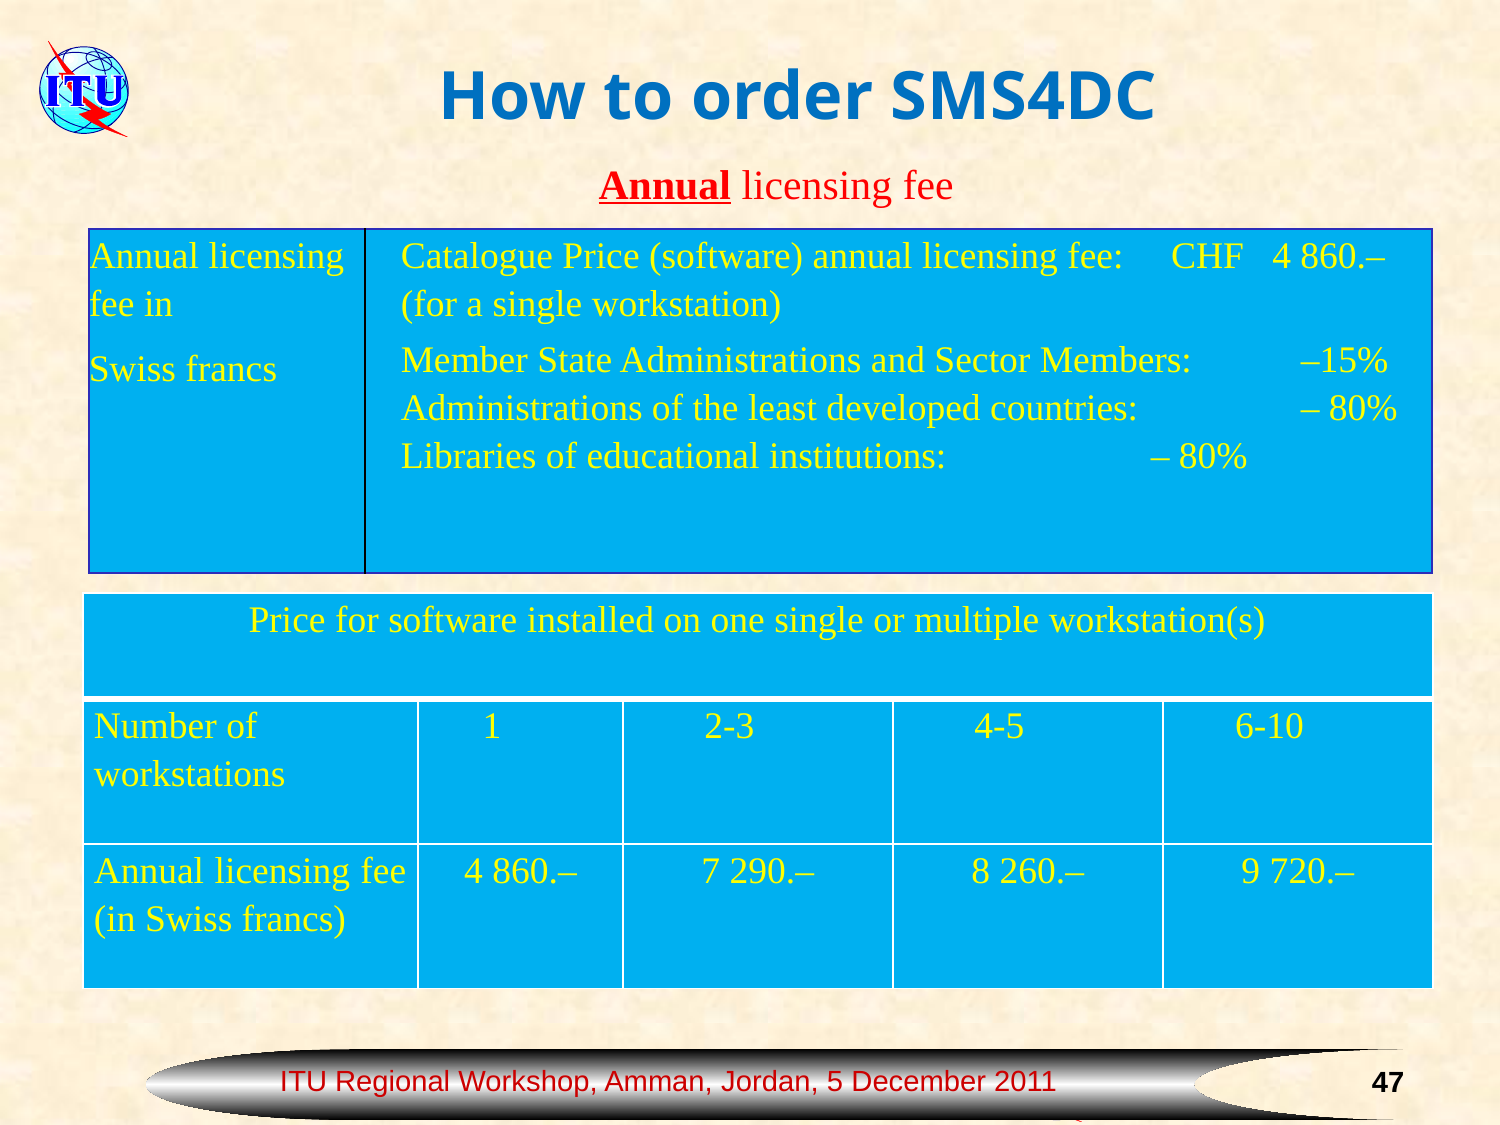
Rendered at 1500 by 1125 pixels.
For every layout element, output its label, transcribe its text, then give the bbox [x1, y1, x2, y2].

table_header Annual licensing fee in Swiss francs [90, 230, 364, 572]
table_cell 4 860.– [419, 845, 622, 988]
table_header Price for software installed on one single or multiple workstation(s) [84, 594, 1432, 696]
table_cell 8 260.– [894, 845, 1162, 988]
table_cell 4-5 [894, 702, 1162, 843]
table_cell 2-3 [624, 702, 892, 843]
text_box Annual licensing fee [429, 150, 1134, 216]
table_header Catalogue Price (software) annual licensing fee: CHF 4 860.– (for a single workstation) Member State Administrations and Sector Members: –15% Administrations of the least developed countries: – 80% Libraries of educational institutions: – 80% [366, 230, 1431, 572]
picture [0, 0, 1500, 1125]
table_cell 9 720.– [1164, 845, 1432, 988]
table_cell 1 [419, 702, 622, 843]
title How to order SMS4DC [290, 45, 1306, 136]
table_cell 7 290.– [624, 845, 892, 988]
table_cell Number of workstations [84, 702, 417, 843]
table_cell Annual licensing fee (in Swiss francs) [84, 845, 417, 988]
table_cell 6-10 [1164, 702, 1432, 843]
